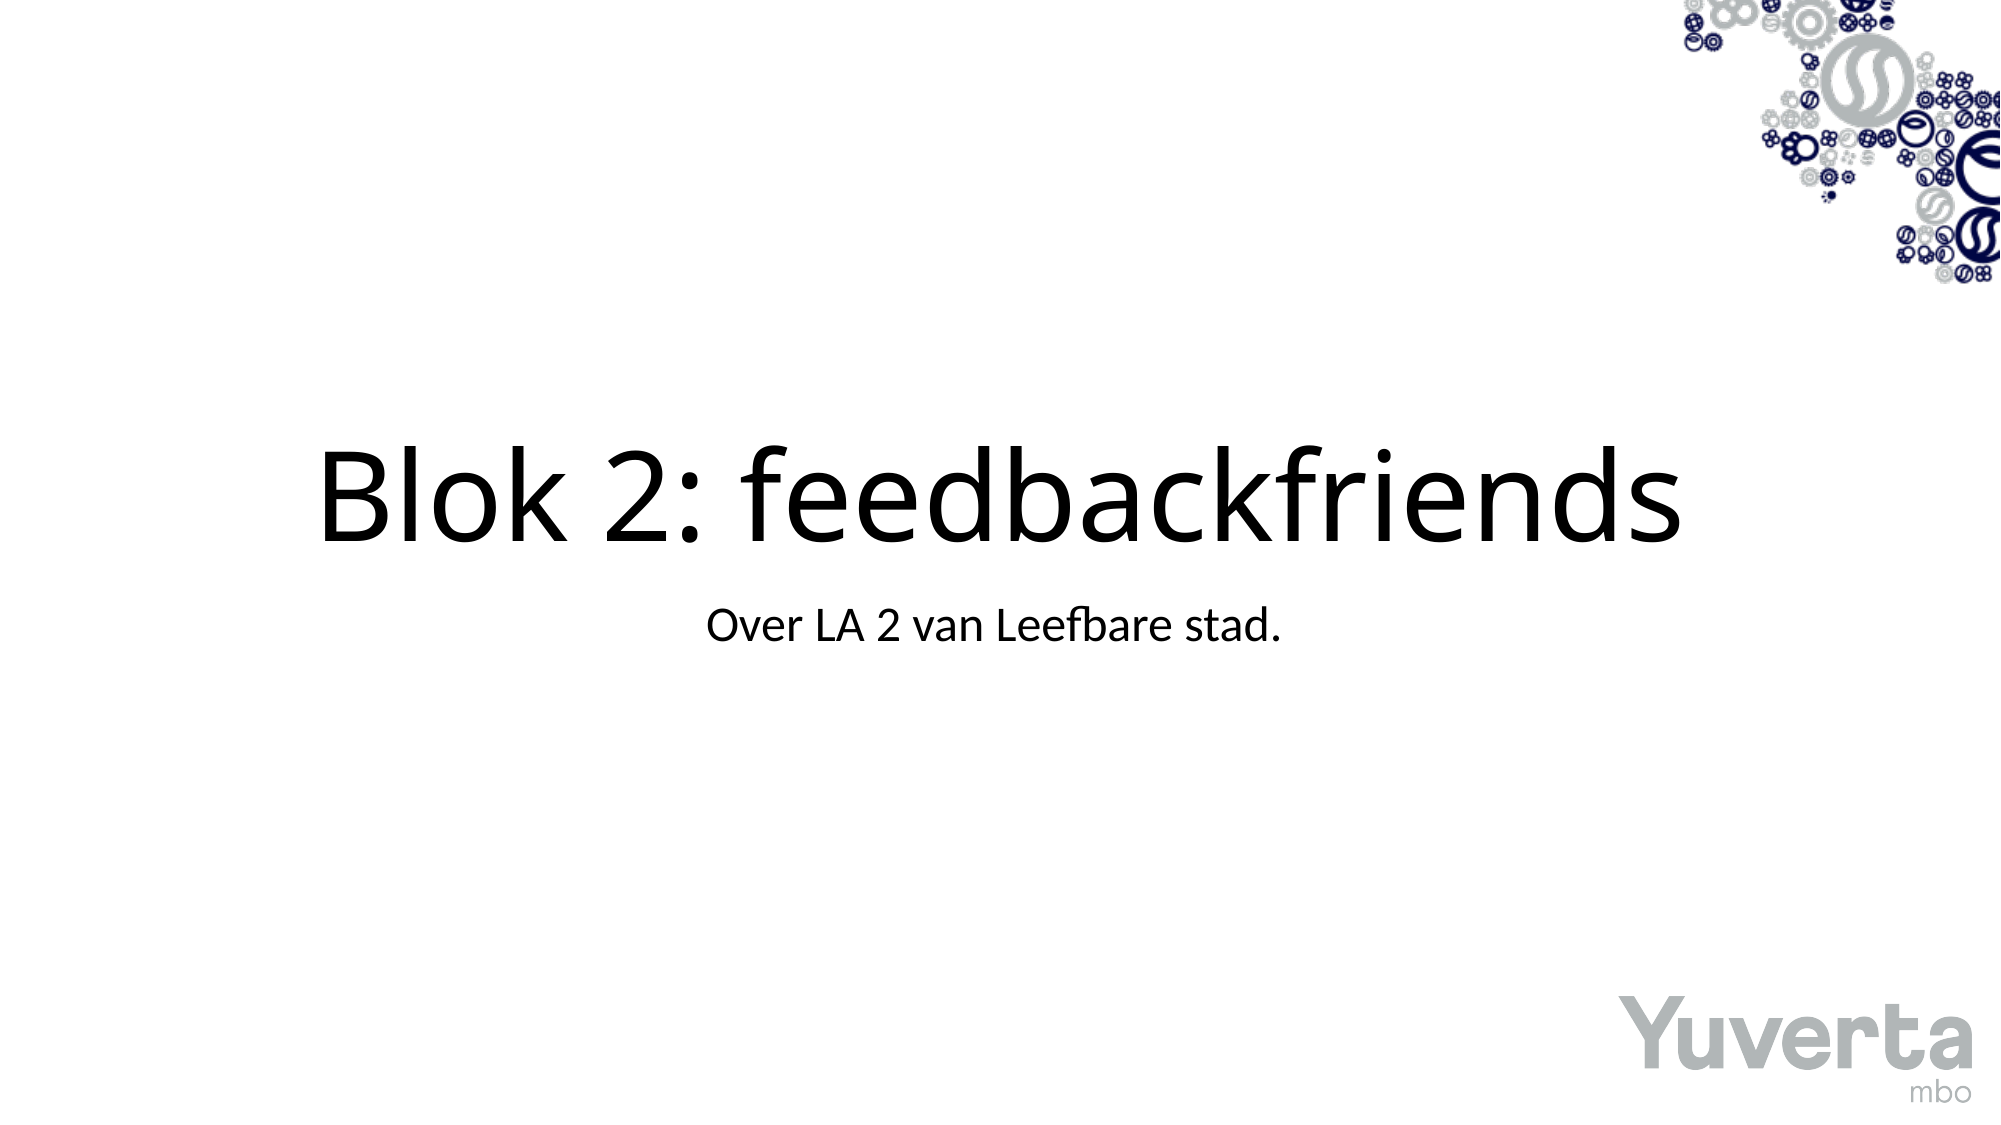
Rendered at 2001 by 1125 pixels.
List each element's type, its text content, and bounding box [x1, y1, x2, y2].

title Blok 2: feedbackfriends [249, 184, 1750, 576]
subtitle Over LA 2 van Leefbare stad. [249, 590, 1750, 863]
picture [0, 0, 2000, 1125]
